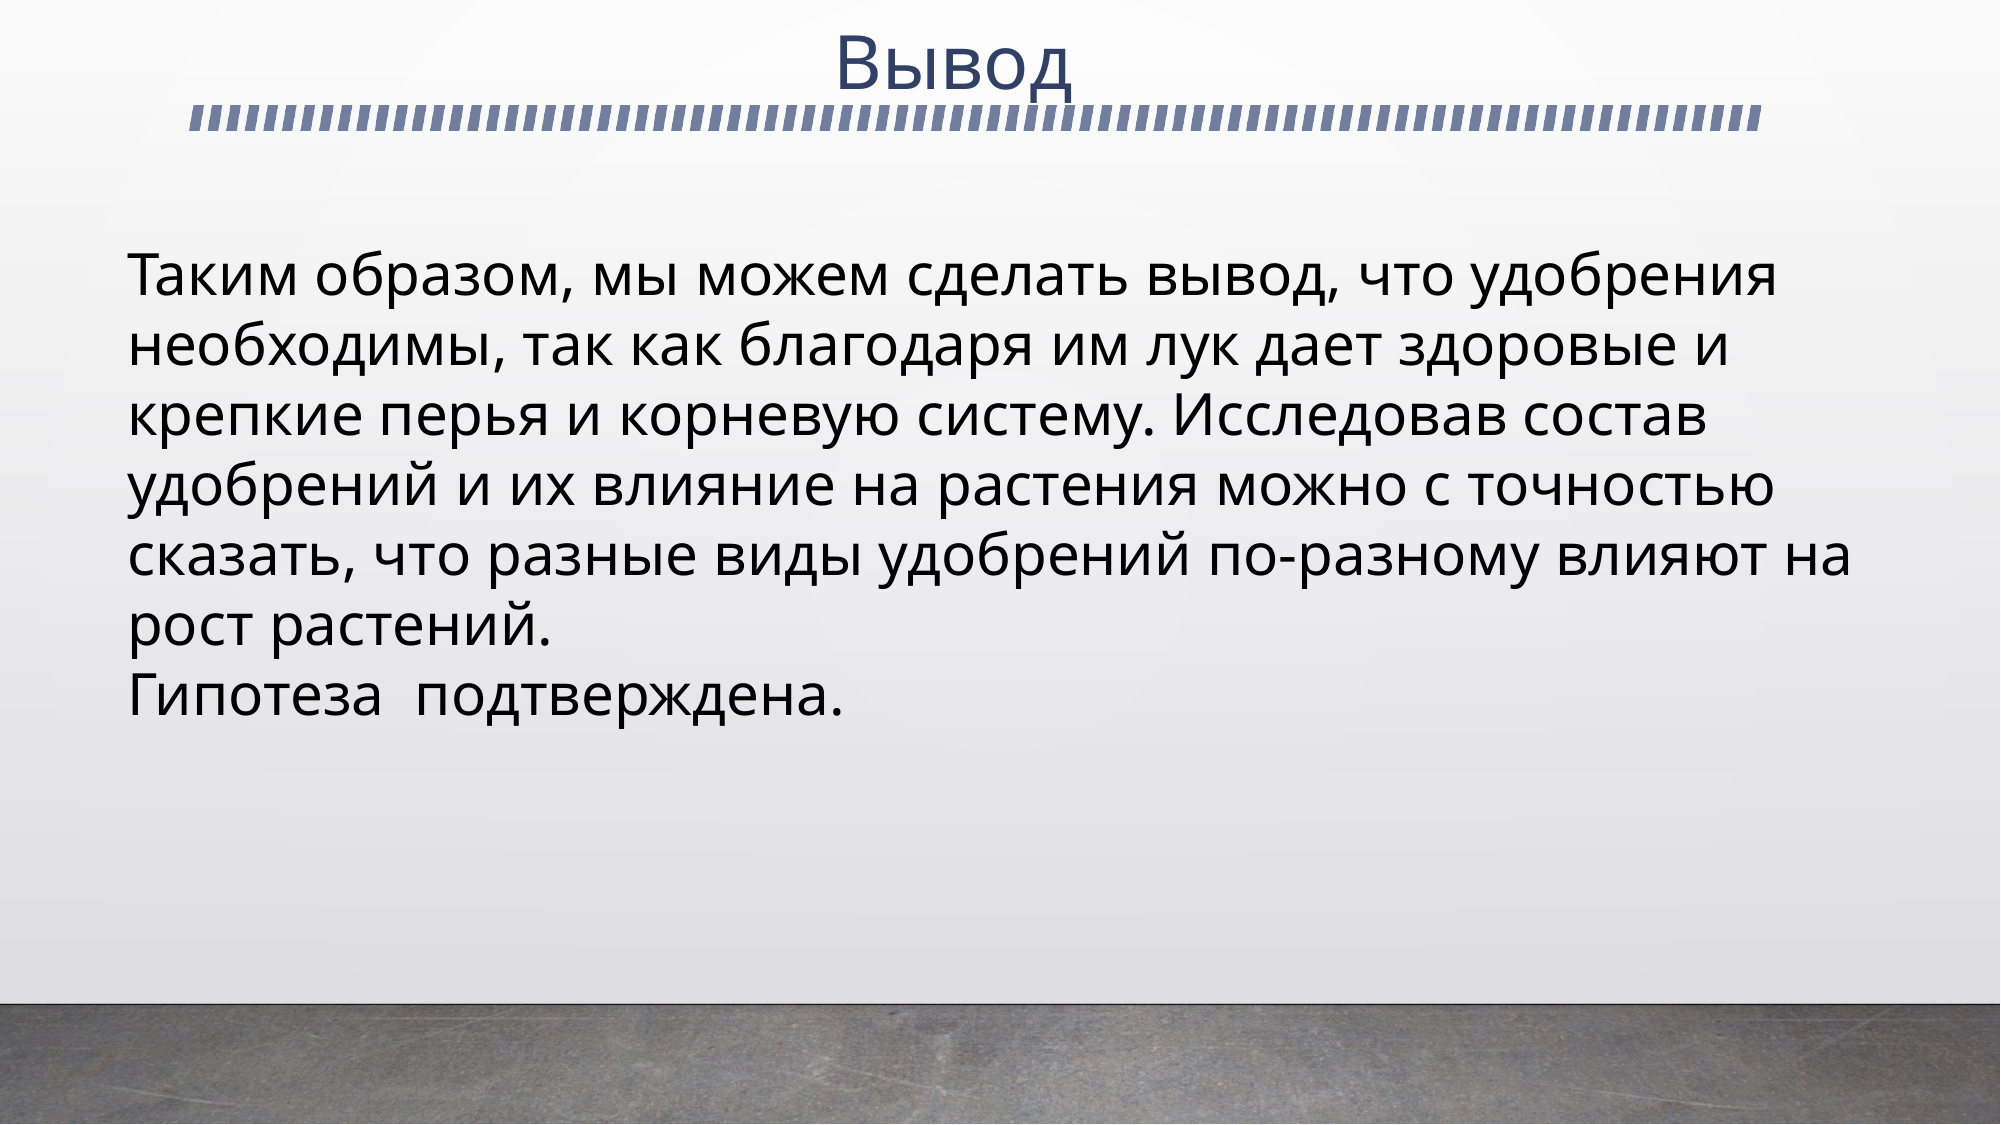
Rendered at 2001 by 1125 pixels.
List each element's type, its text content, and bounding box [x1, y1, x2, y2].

picture [0, 1004, 2000, 1124]
title Вывод [818, 16, 1136, 101]
text_box Таким образом, мы можем сделать вывод, что удобрения необходимы, так как благодаря им лук дает здоровые и крепкие перья и корневую систему. Исследовав состав удобрений и их влияние на растения можно с точностью сказать, что разные виды удобрений по-разному влияют на рост растений. Гипотеза подтверждена. [112, 230, 1938, 735]
